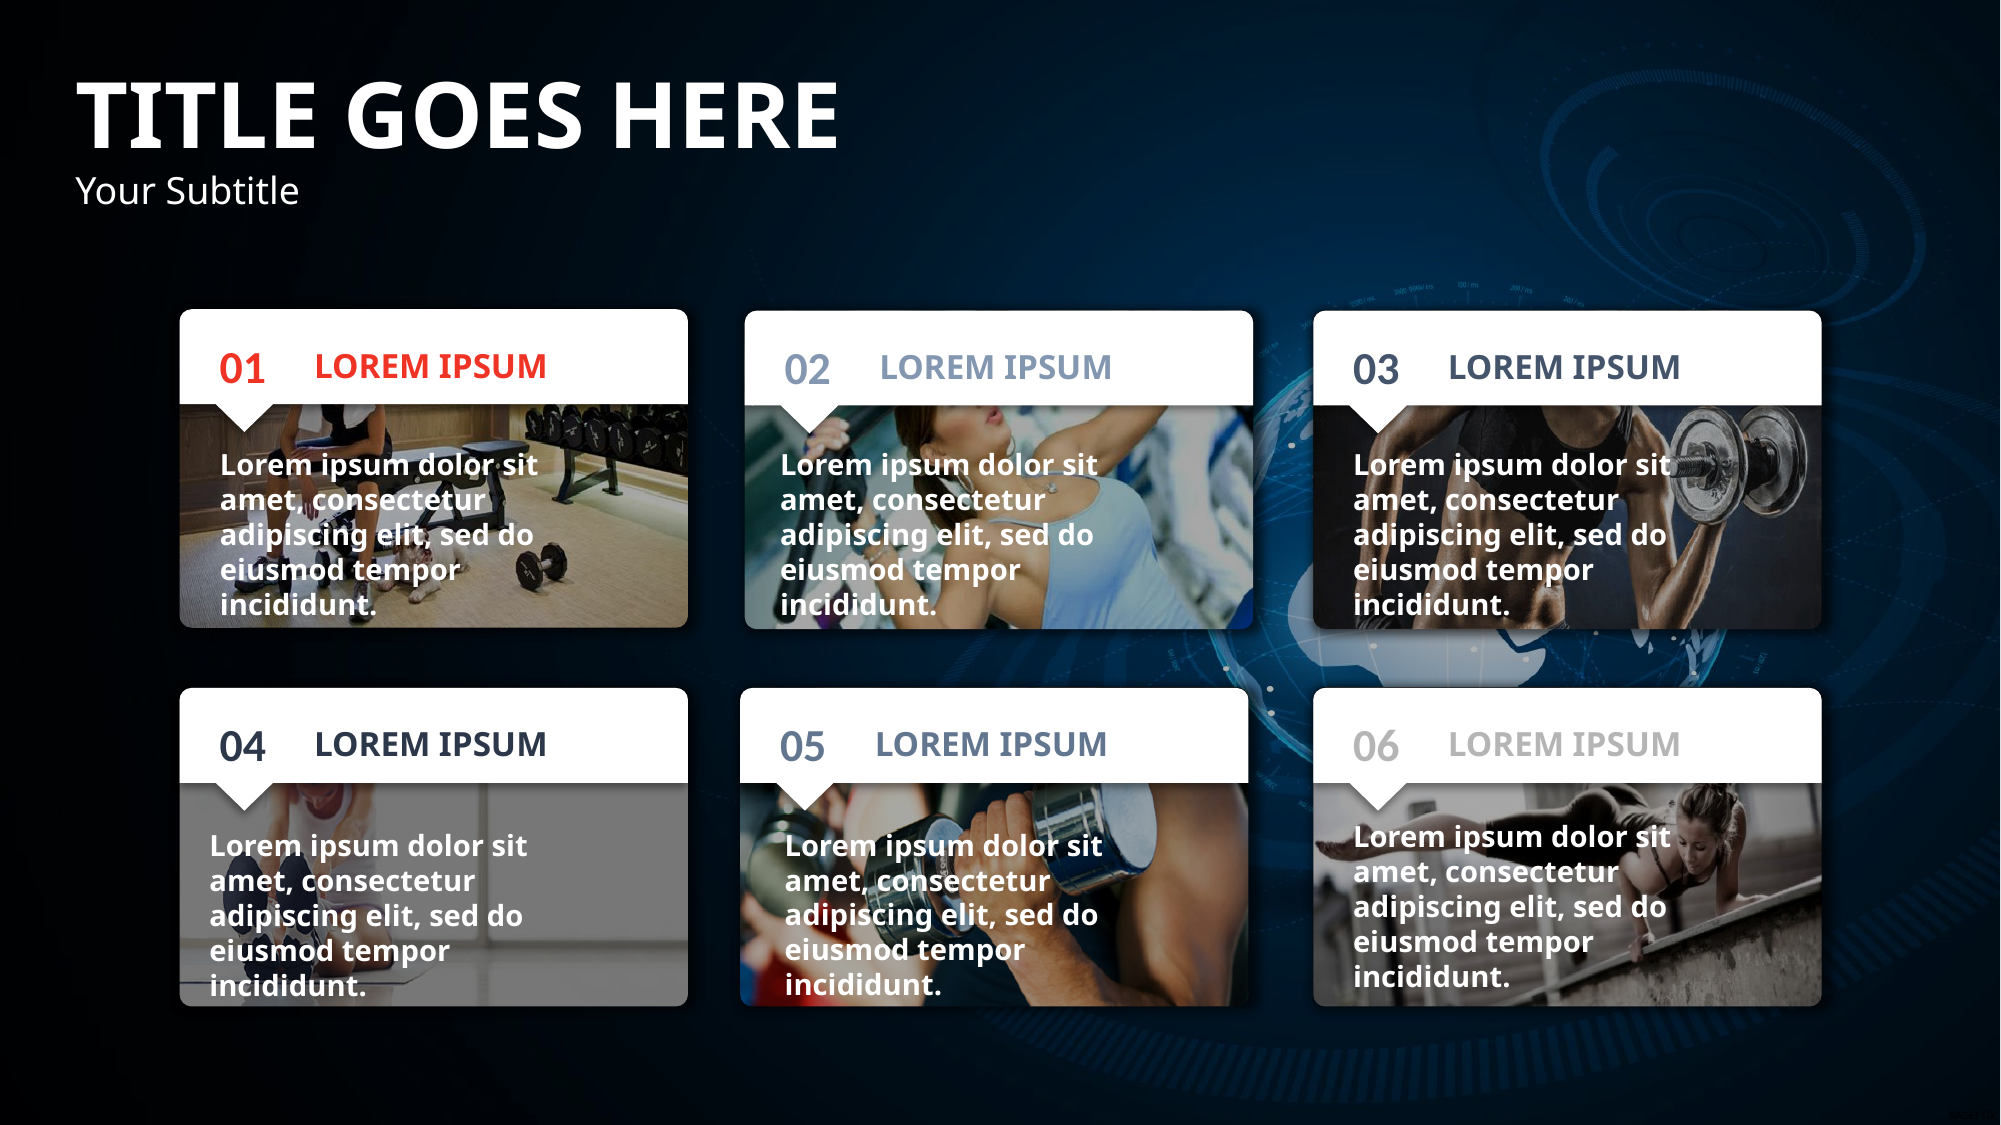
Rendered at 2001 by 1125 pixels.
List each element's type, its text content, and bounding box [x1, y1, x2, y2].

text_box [744, 310, 1254, 434]
text_box Lorem ipsum dolor sit amet, consectetur adipiscing elit, sed do eiusmod tempor incididunt. [1338, 811, 1735, 1001]
text_box [250, 413, 689, 629]
text_box Lorem ipsum dolor sit amet, consectetur adipiscing elit, sed do eiusmod tempor incididunt. [1338, 438, 1735, 629]
text_box [743, 412, 1255, 631]
text_box [178, 792, 239, 1008]
text_box [739, 793, 799, 1008]
text_box [1312, 413, 1823, 631]
text_box Lorem ipsum dolor sit amet, consectetur adipiscing elit, sed do eiusmod tempor incididunt. [205, 439, 602, 629]
text_box [249, 792, 689, 1008]
text_box TITLE GOES HERE Your Subtitle [60, 49, 1036, 220]
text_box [1313, 310, 1822, 434]
text_box [178, 413, 237, 629]
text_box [1313, 687, 1822, 811]
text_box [179, 309, 688, 432]
text_box Lorem ipsum dolor sit amet, consectetur adipiscing elit, sed do eiusmod tempor incididunt. [765, 438, 1162, 629]
picture [0, 0, 2001, 1125]
text_box [809, 791, 1250, 1008]
text_box [1312, 792, 1823, 1008]
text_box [740, 687, 1249, 811]
text_box Lorem ipsum dolor sit amet, consectetur adipiscing elit, sed do eiusmod tempor incididunt. [769, 819, 1166, 1009]
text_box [179, 687, 688, 811]
text_box Lorem ipsum dolor sit amet, consectetur adipiscing elit, sed do eiusmod tempor incididunt. [194, 819, 591, 1010]
